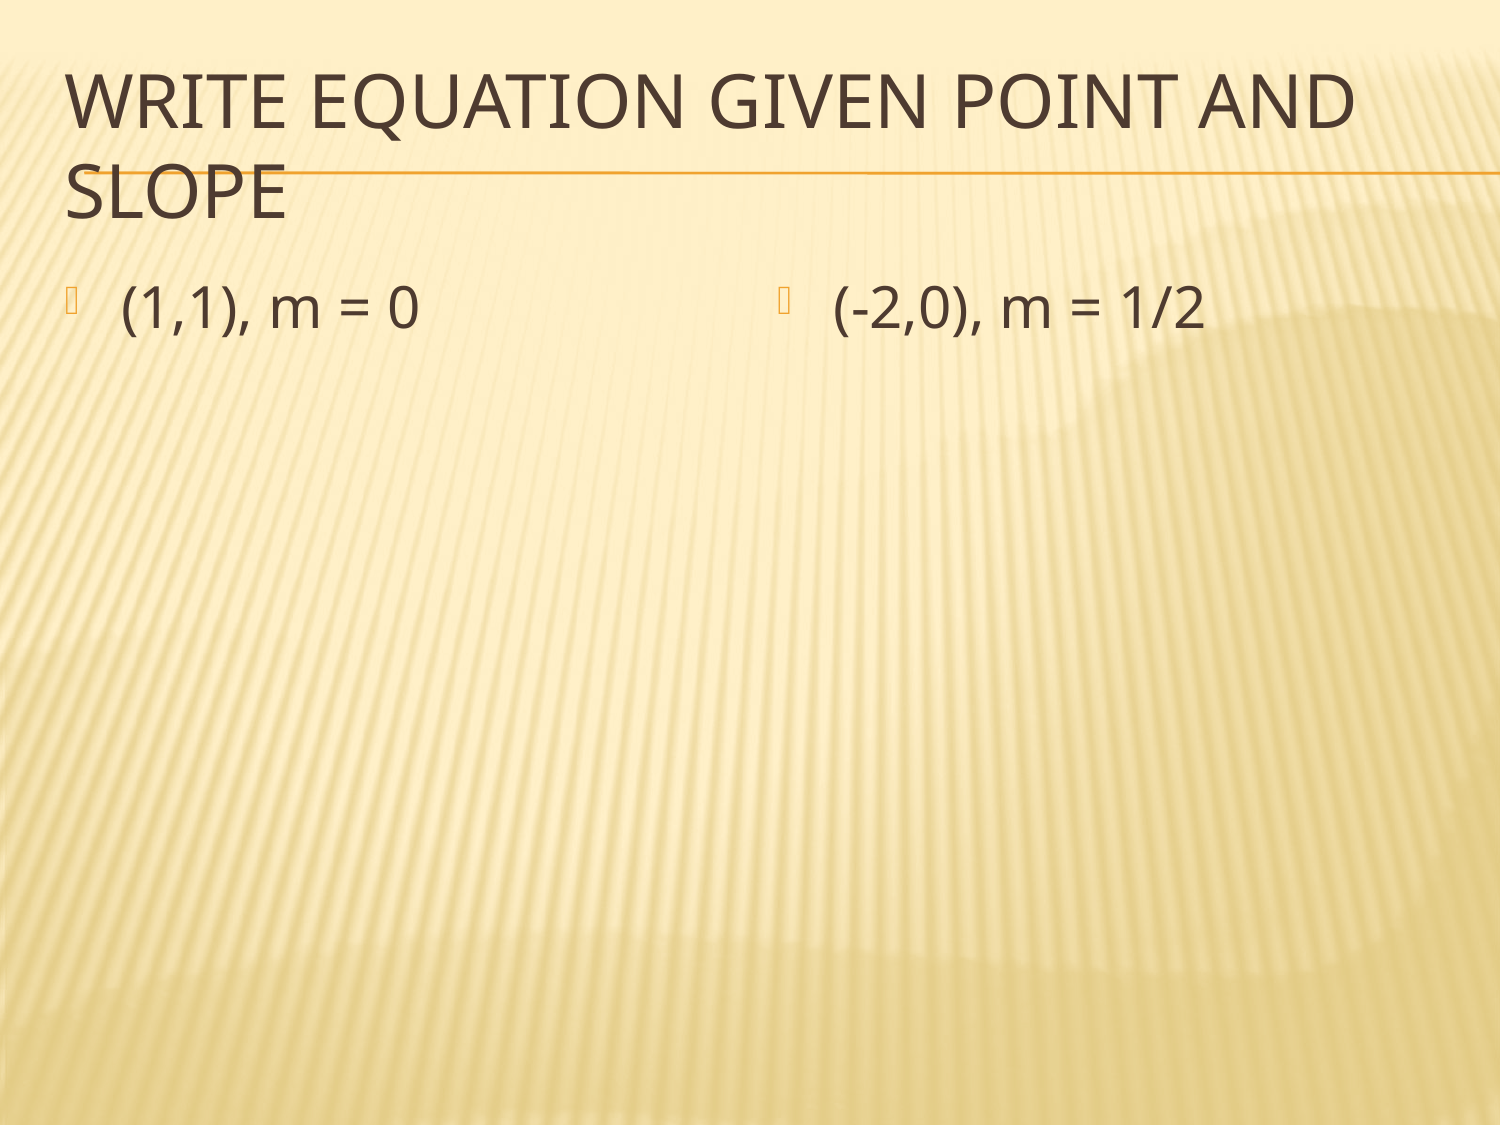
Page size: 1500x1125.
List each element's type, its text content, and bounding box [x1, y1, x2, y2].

list (-2,0), m = 1/2 [762, 262, 1475, 1038]
list (1,1), m = 0 [50, 262, 738, 1038]
title Write equation given point and slope [49, 75, 1475, 213]
